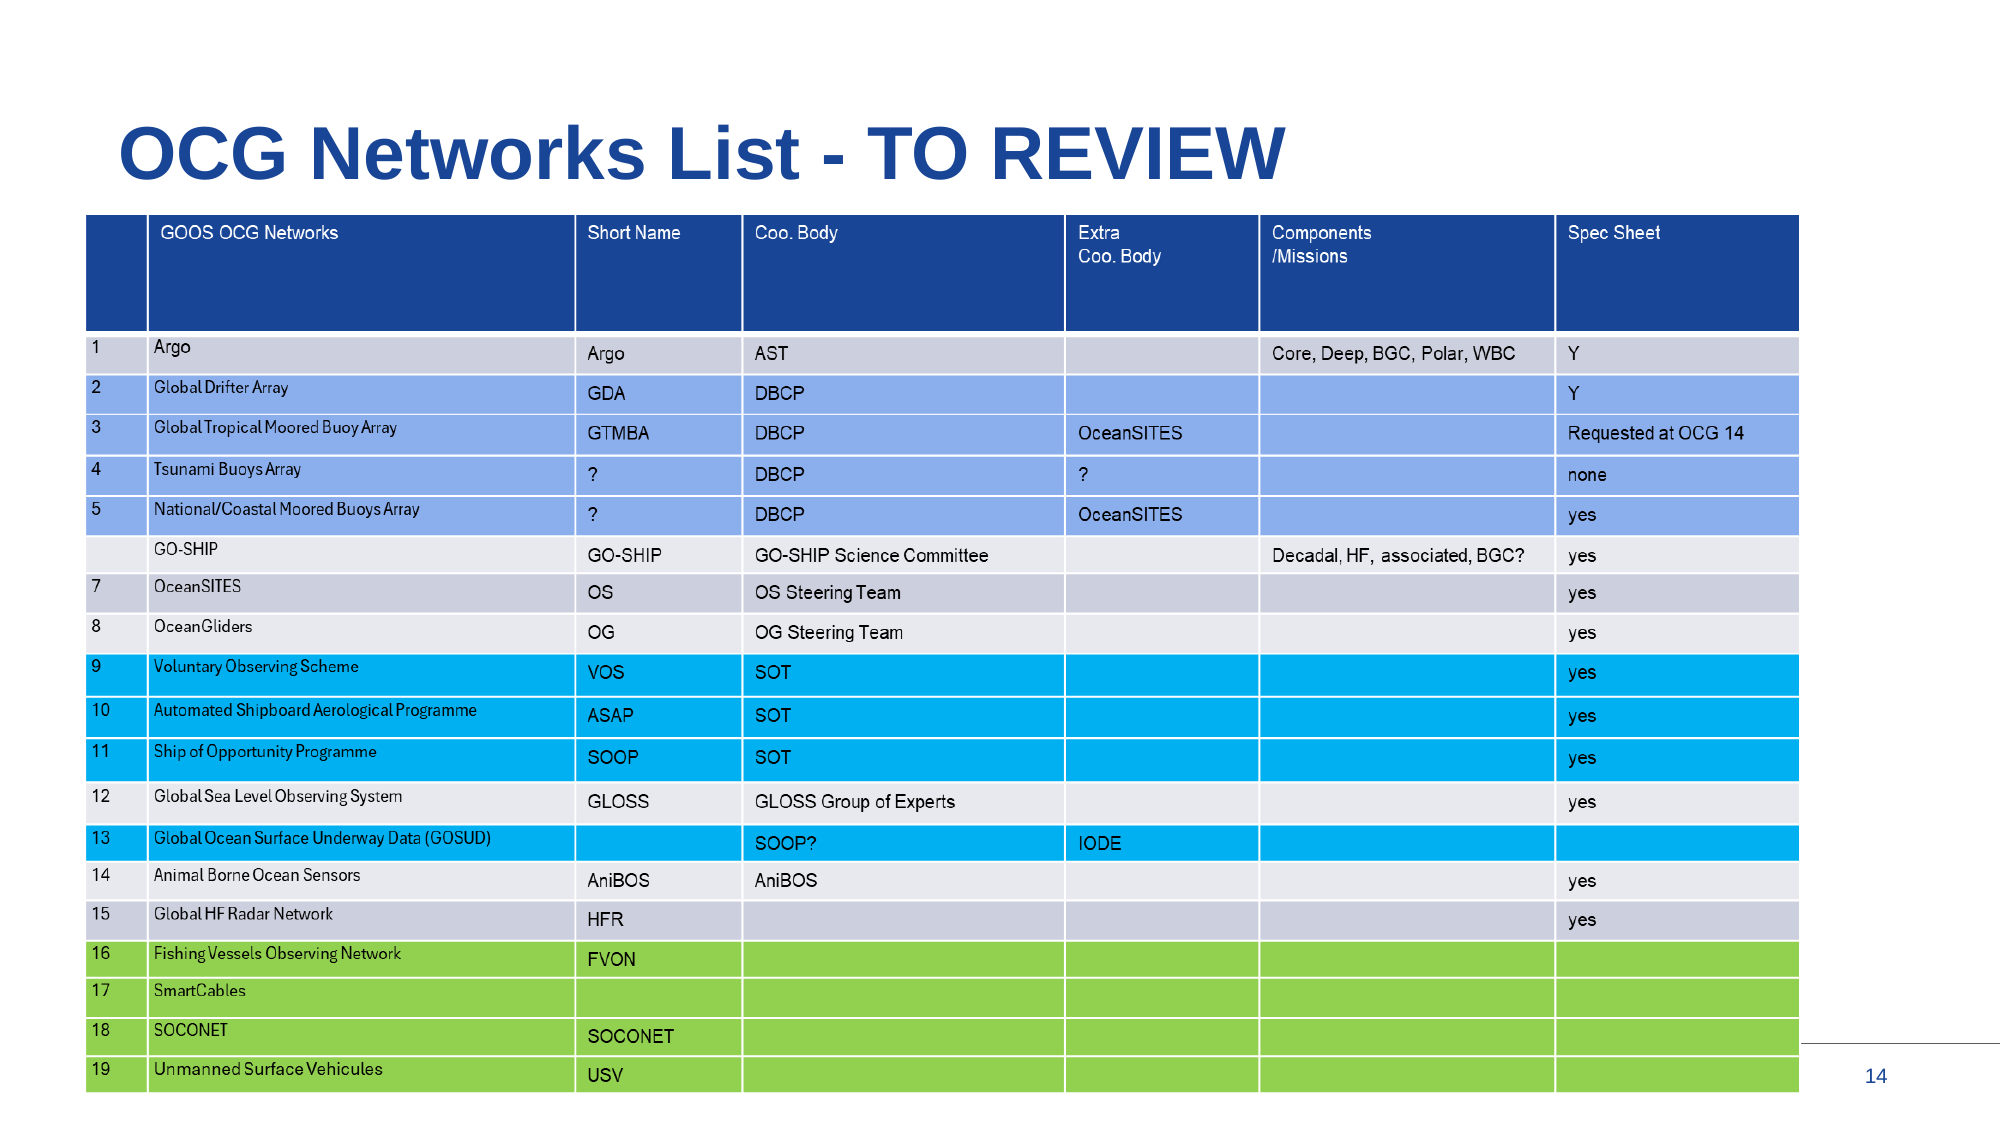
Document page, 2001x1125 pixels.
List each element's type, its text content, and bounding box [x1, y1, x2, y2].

picture [83, 212, 1804, 1097]
slide_number ‹#› [1845, 1065, 1888, 1097]
title OCG Networks List - TO REVIEW [118, 118, 1882, 213]
